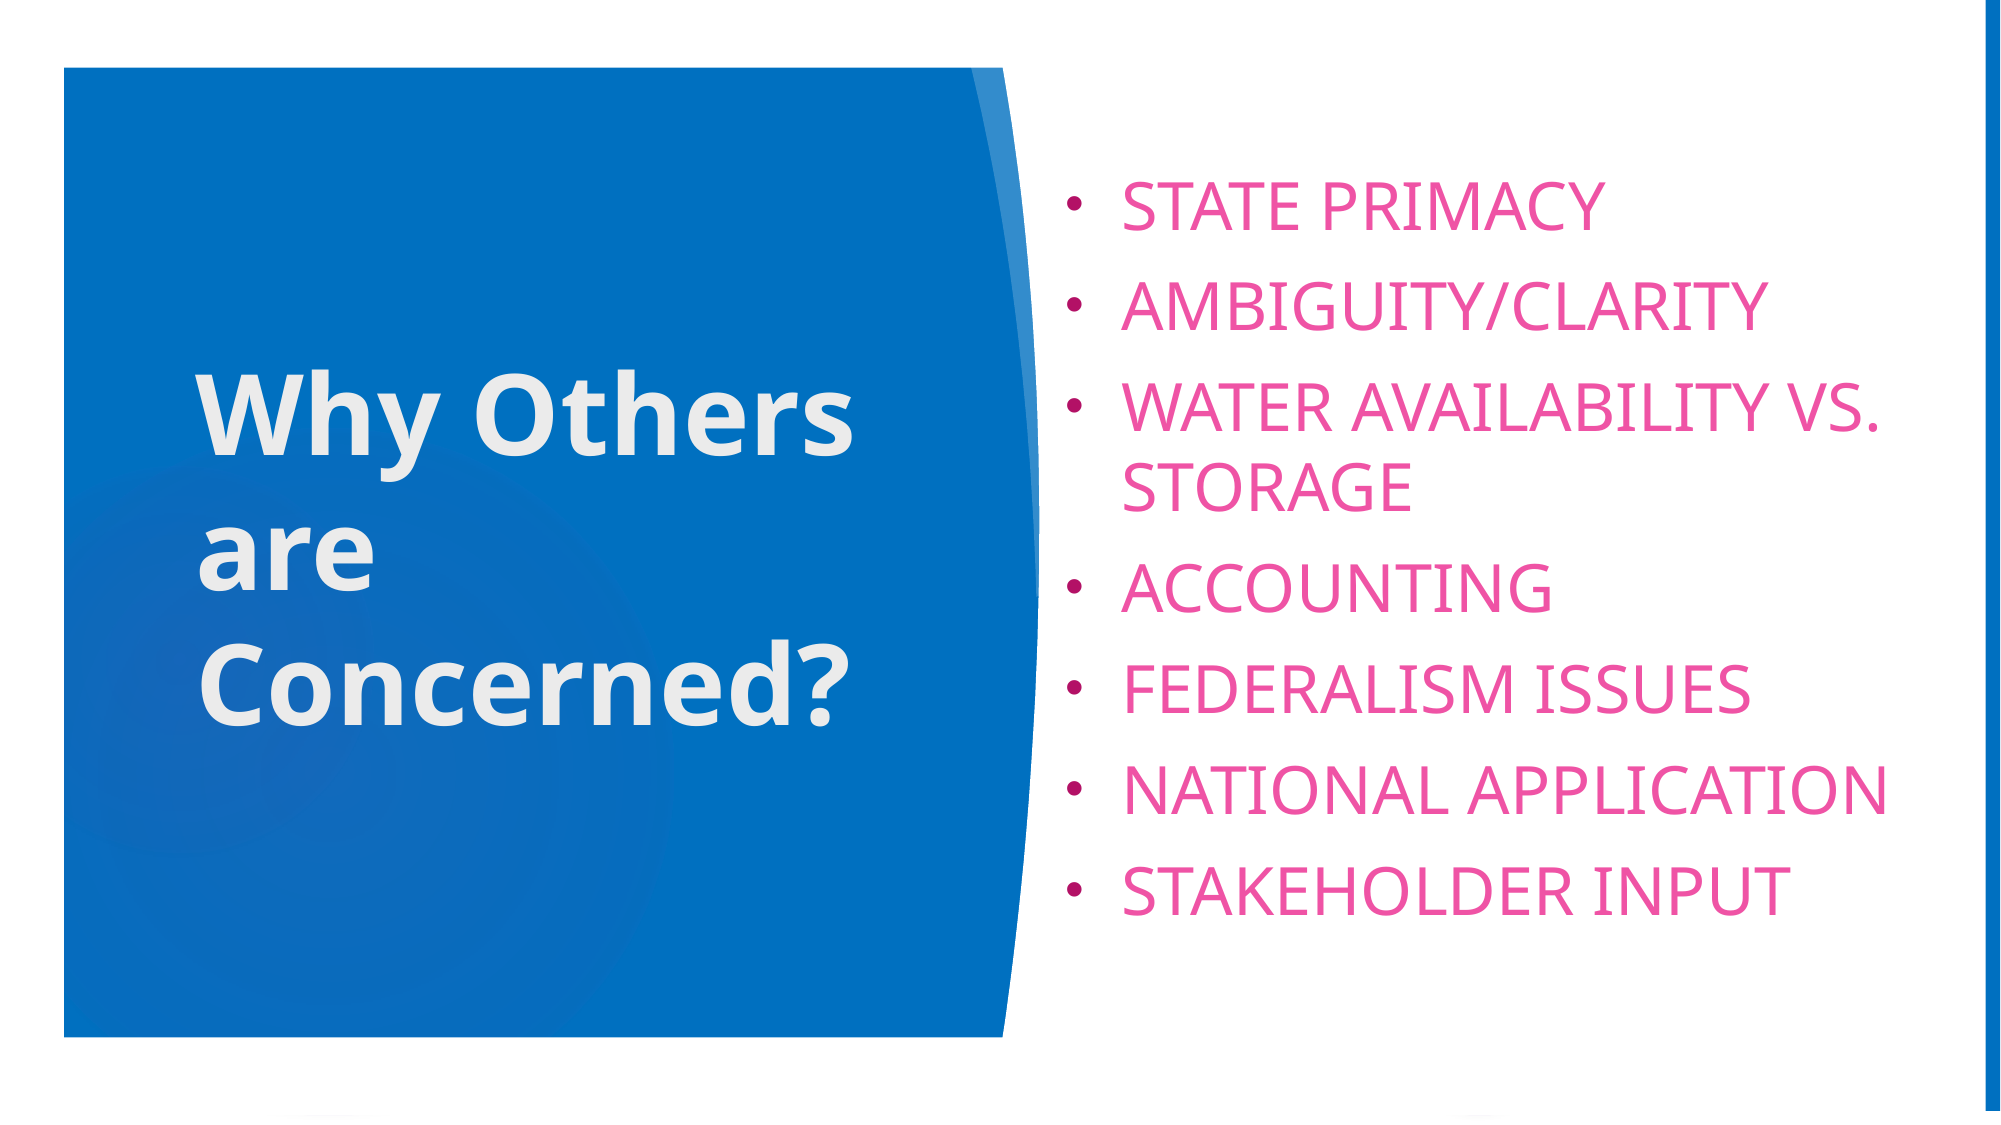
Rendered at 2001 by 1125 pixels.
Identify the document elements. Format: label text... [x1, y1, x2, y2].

list State Primacy Ambiguity/clarity Water availability vs. storage Accounting Federalism issues National application Stakeholder input [1050, 111, 1933, 1083]
title Why Others are Concerned? [179, 358, 992, 733]
